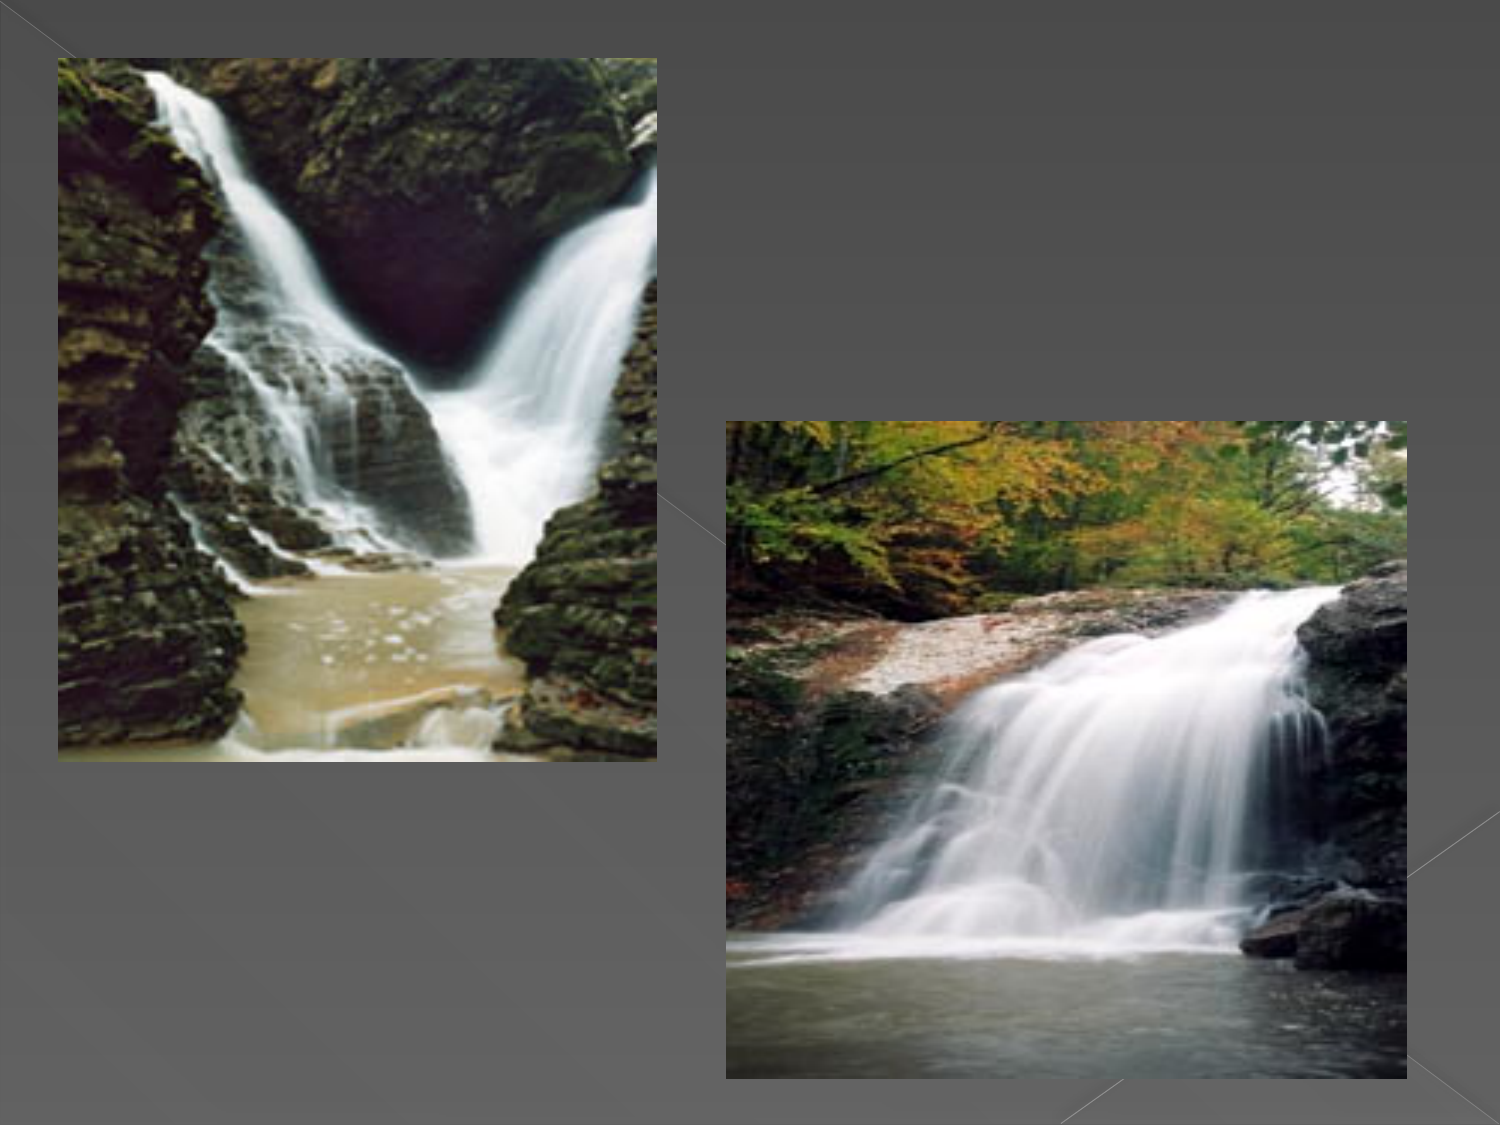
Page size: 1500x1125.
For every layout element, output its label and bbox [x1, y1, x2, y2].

list [58, 58, 657, 762]
picture [726, 421, 1407, 1079]
